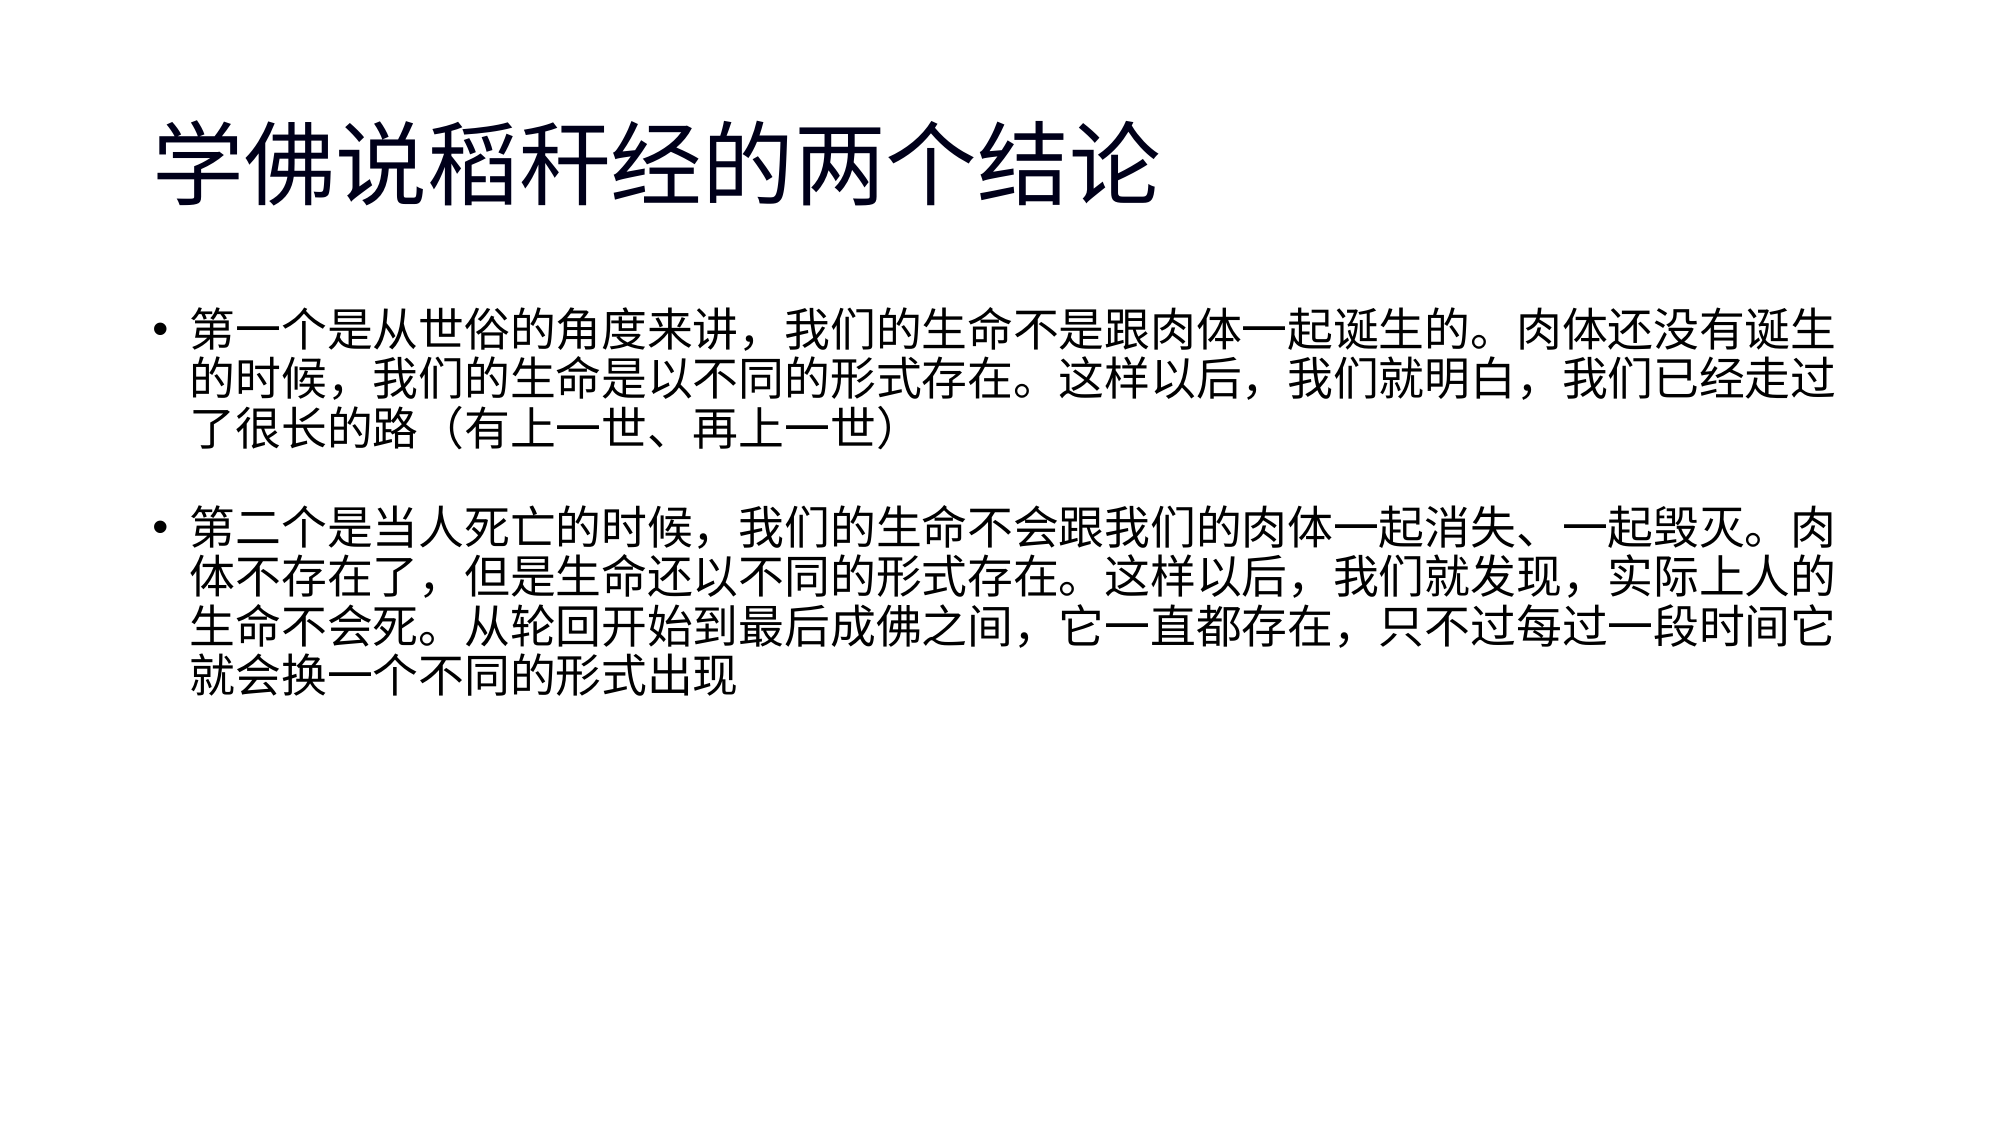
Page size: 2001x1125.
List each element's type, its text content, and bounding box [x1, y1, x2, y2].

title 学佛说稻秆经的两个结论 [137, 59, 1863, 278]
list 第一个是从世俗的角度来讲，我们的生命不是跟肉体一起诞生的。肉体还没有诞生的时候，我们的生命是以不同的形式存在。这样以后，我们就明白，我们已经走过了很长的路（有上一世、再上一世） 第二个是当人死亡的时候，我们的生命不会跟我们的肉体一起消失、一起毁灭。肉体不存在了，但是生命还以不同的形式存在。这样以后，我们就发现，实际上人的生命不会死。从轮回开始到最后成佛之间，它一直都存在，只不过每过一段时间它就会换一个不同的形式出现 [137, 299, 1863, 1014]
